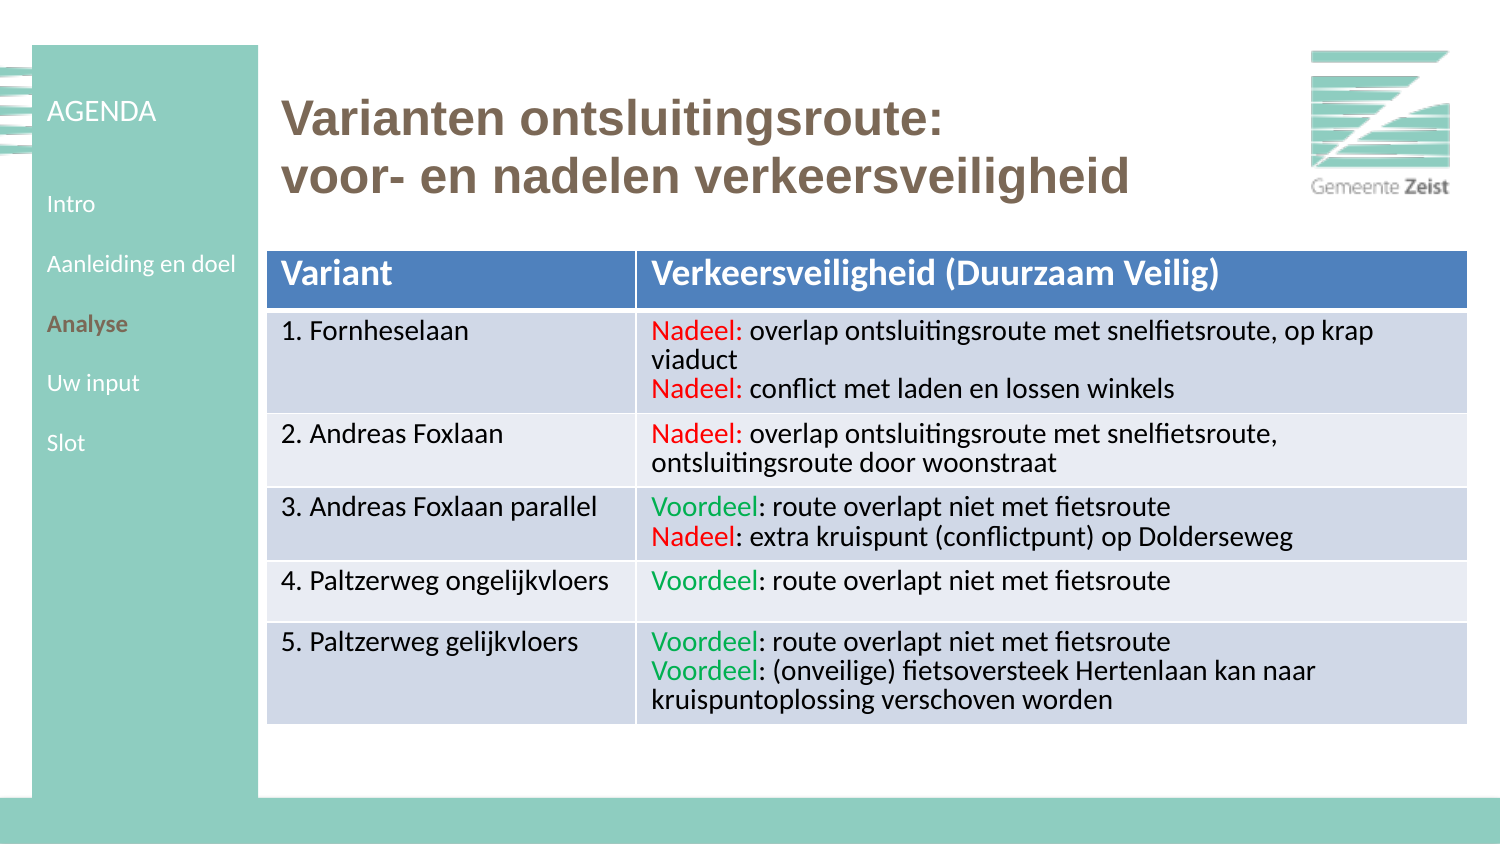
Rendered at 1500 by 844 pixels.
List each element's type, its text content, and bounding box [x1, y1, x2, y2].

text_box AGENDA Intro Aanleiding en doel Analyse Uw input Slot [30, 43, 260, 807]
table_cell 4. Paltzerweg ongelijkvloers [267, 562, 635, 621]
table_cell Voordeel: route overlapt niet met fietsroute Voordeel: (onveilige) fietsoversteek Hertenlaan kan naar kruispuntoplossing verschoven worden [637, 623, 1467, 724]
table_cell Nadeel: overlap ontsluitingsroute met snelfietsroute, ontsluitingsroute door woonstraat [637, 414, 1467, 486]
table_header Verkeersveiligheid (Duurzaam Veilig) [637, 251, 1467, 308]
table_cell Voordeel: route overlapt niet met fietsroute Nadeel: extra kruispunt (conflictpunt) op Dolderseweg [637, 488, 1467, 560]
table_header Variant [267, 251, 635, 308]
table_cell Voordeel: route overlapt niet met fietsroute [637, 562, 1467, 621]
table_cell 2. Andreas Foxlaan [267, 414, 635, 486]
table_cell 1. Fornheselaan [267, 313, 635, 413]
table_cell Nadeel: overlap ontsluitingsroute met snelfietsroute, op krap viaduct Nadeel: conflict met laden en lossen winkels [637, 313, 1467, 413]
table_cell 3. Andreas Foxlaan parallel [267, 488, 635, 560]
title Varianten ontsluitingsroute: voor- en nadelen verkeersveiligheid [280, 86, 1309, 249]
table_cell 5. Paltzerweg gelijkvloers [267, 623, 635, 724]
